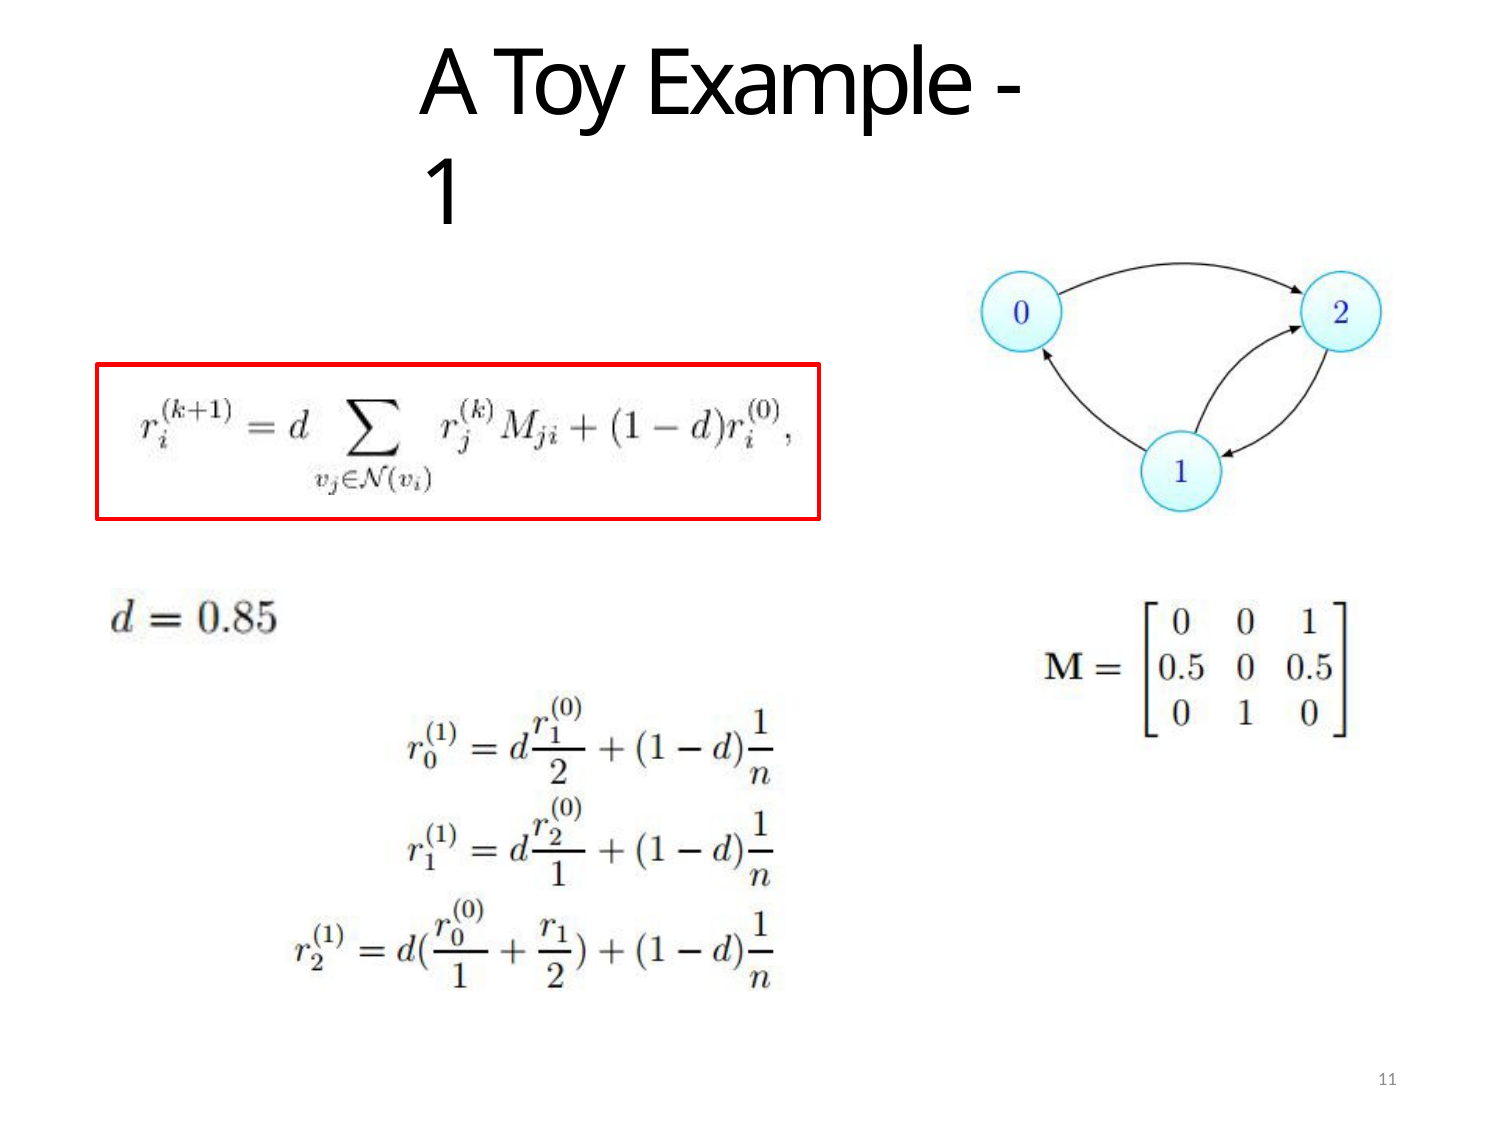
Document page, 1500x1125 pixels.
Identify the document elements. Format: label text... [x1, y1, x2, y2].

text_box [965, 257, 1393, 516]
text_box [110, 588, 286, 649]
slide_number 11 [1059, 746, 1397, 1125]
text_box [285, 690, 786, 991]
title A Toy Example - 1 [417, 20, 1083, 244]
text_box [97, 364, 819, 520]
text_box [1034, 599, 1360, 750]
